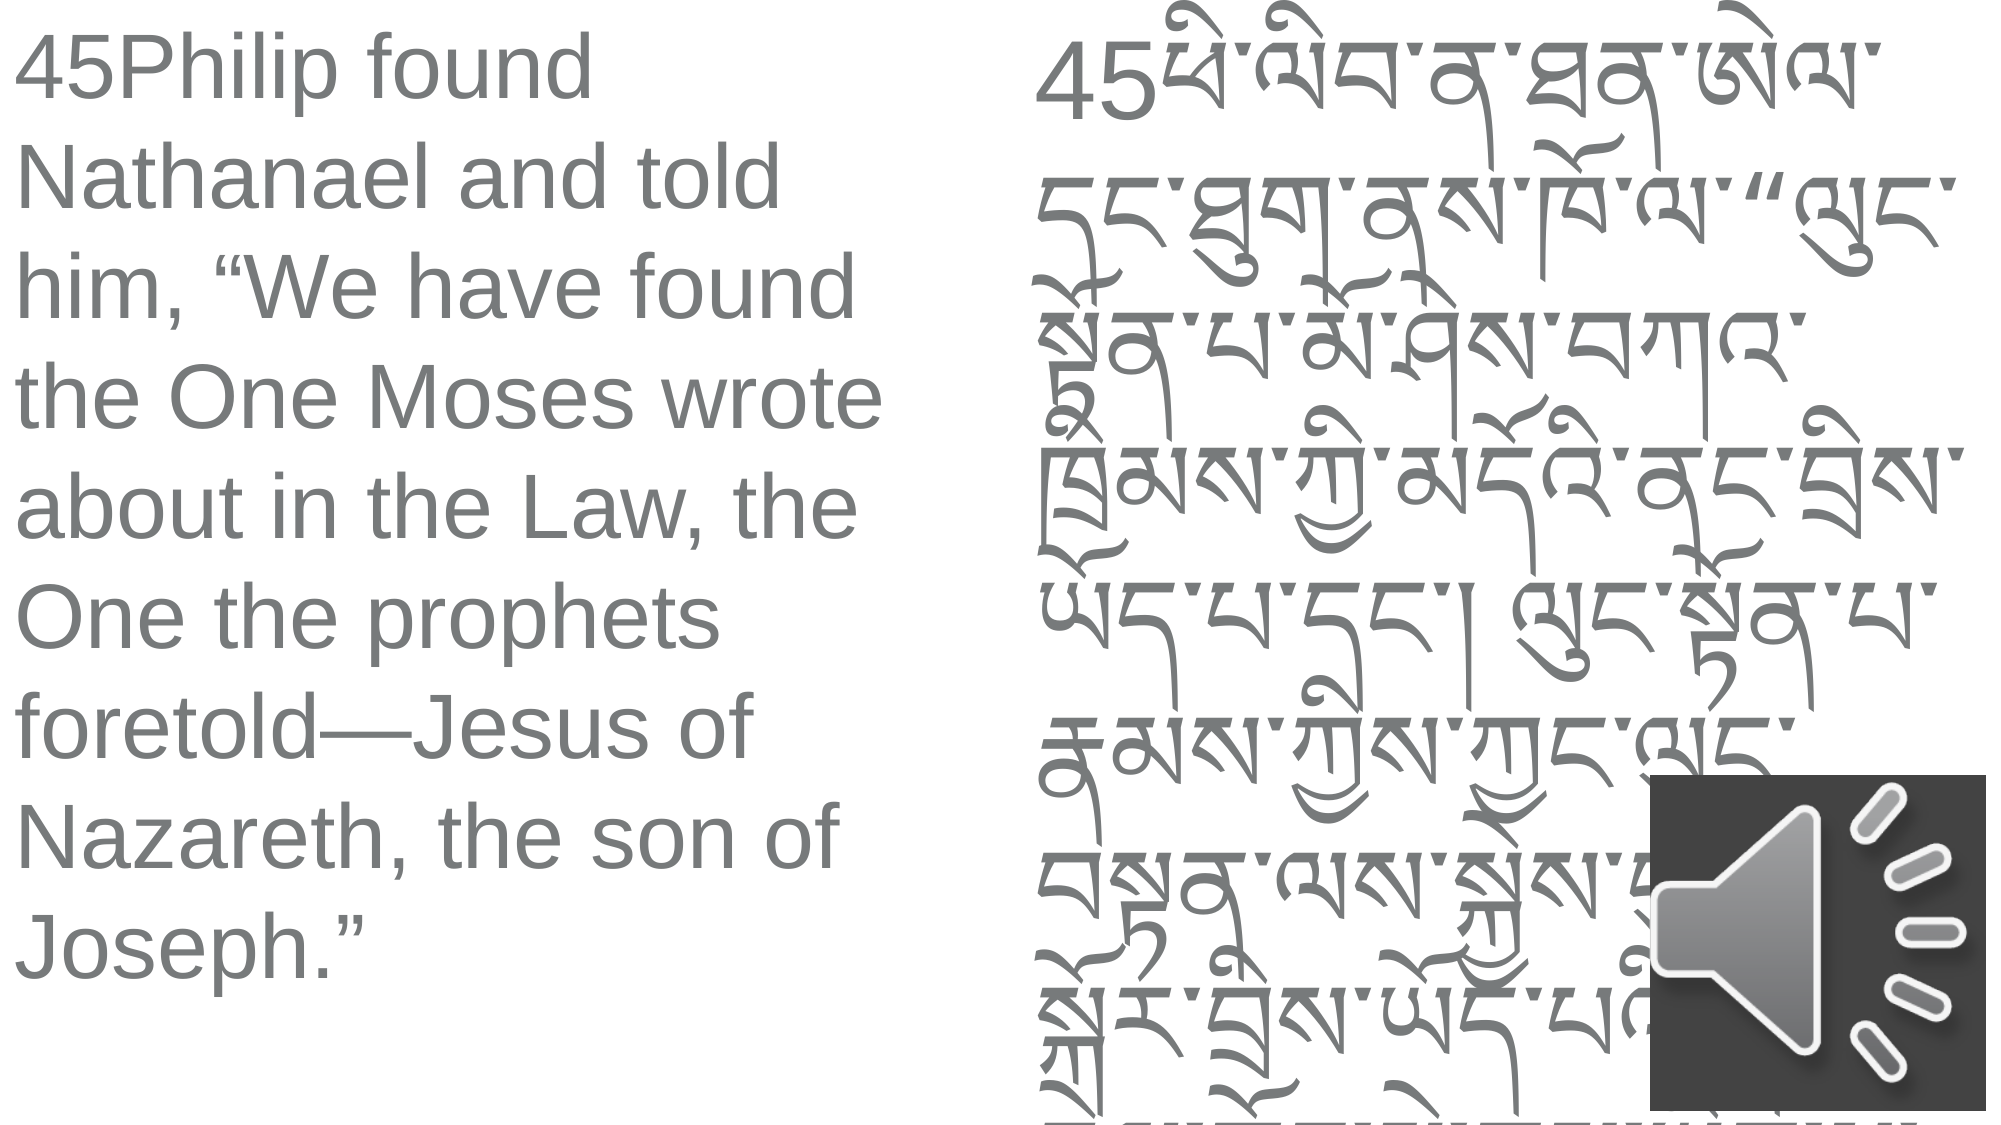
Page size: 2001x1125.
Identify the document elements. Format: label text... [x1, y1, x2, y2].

picture [1648, 773, 1987, 1112]
text_box 45Philip found Nathanael and told him, “We have found the One Moses wrote about in the Law, the One the prophets foretold—Jesus of Nazareth, the son of Joseph.” [0, 0, 981, 1125]
text_box 45ཕི་ལིབ་ན་ཐན་ཨེལ་དང་ཐུག་ནས་ཁོ་ལ་“ལུང་སྟོན་པ་མོ་ཤེས་བཀའ་ཁྲིམས་ཀྱི་མདོའི་ནང་བྲིས་ཡོད་པ་དང༌། ལུང་སྟོན་པ་རྣམས་ཀྱིས་ཀྱང་ལུང་བསྟན་ལས་སྐྱེས་བུ་དེའི་སྐོར་བྲིས་ཡོད་པའི་ན་ཙ་རེལ་གྲོང་སྡེ་ནས་ཡིན་པ་ཡོ་སེབ་ཀྱི་བུ་ཡེ་ཤུ་ང་ཚོས་མཇལ་བྱུང་”ཞེས་བཤད། [1019, 0, 2000, 1125]
